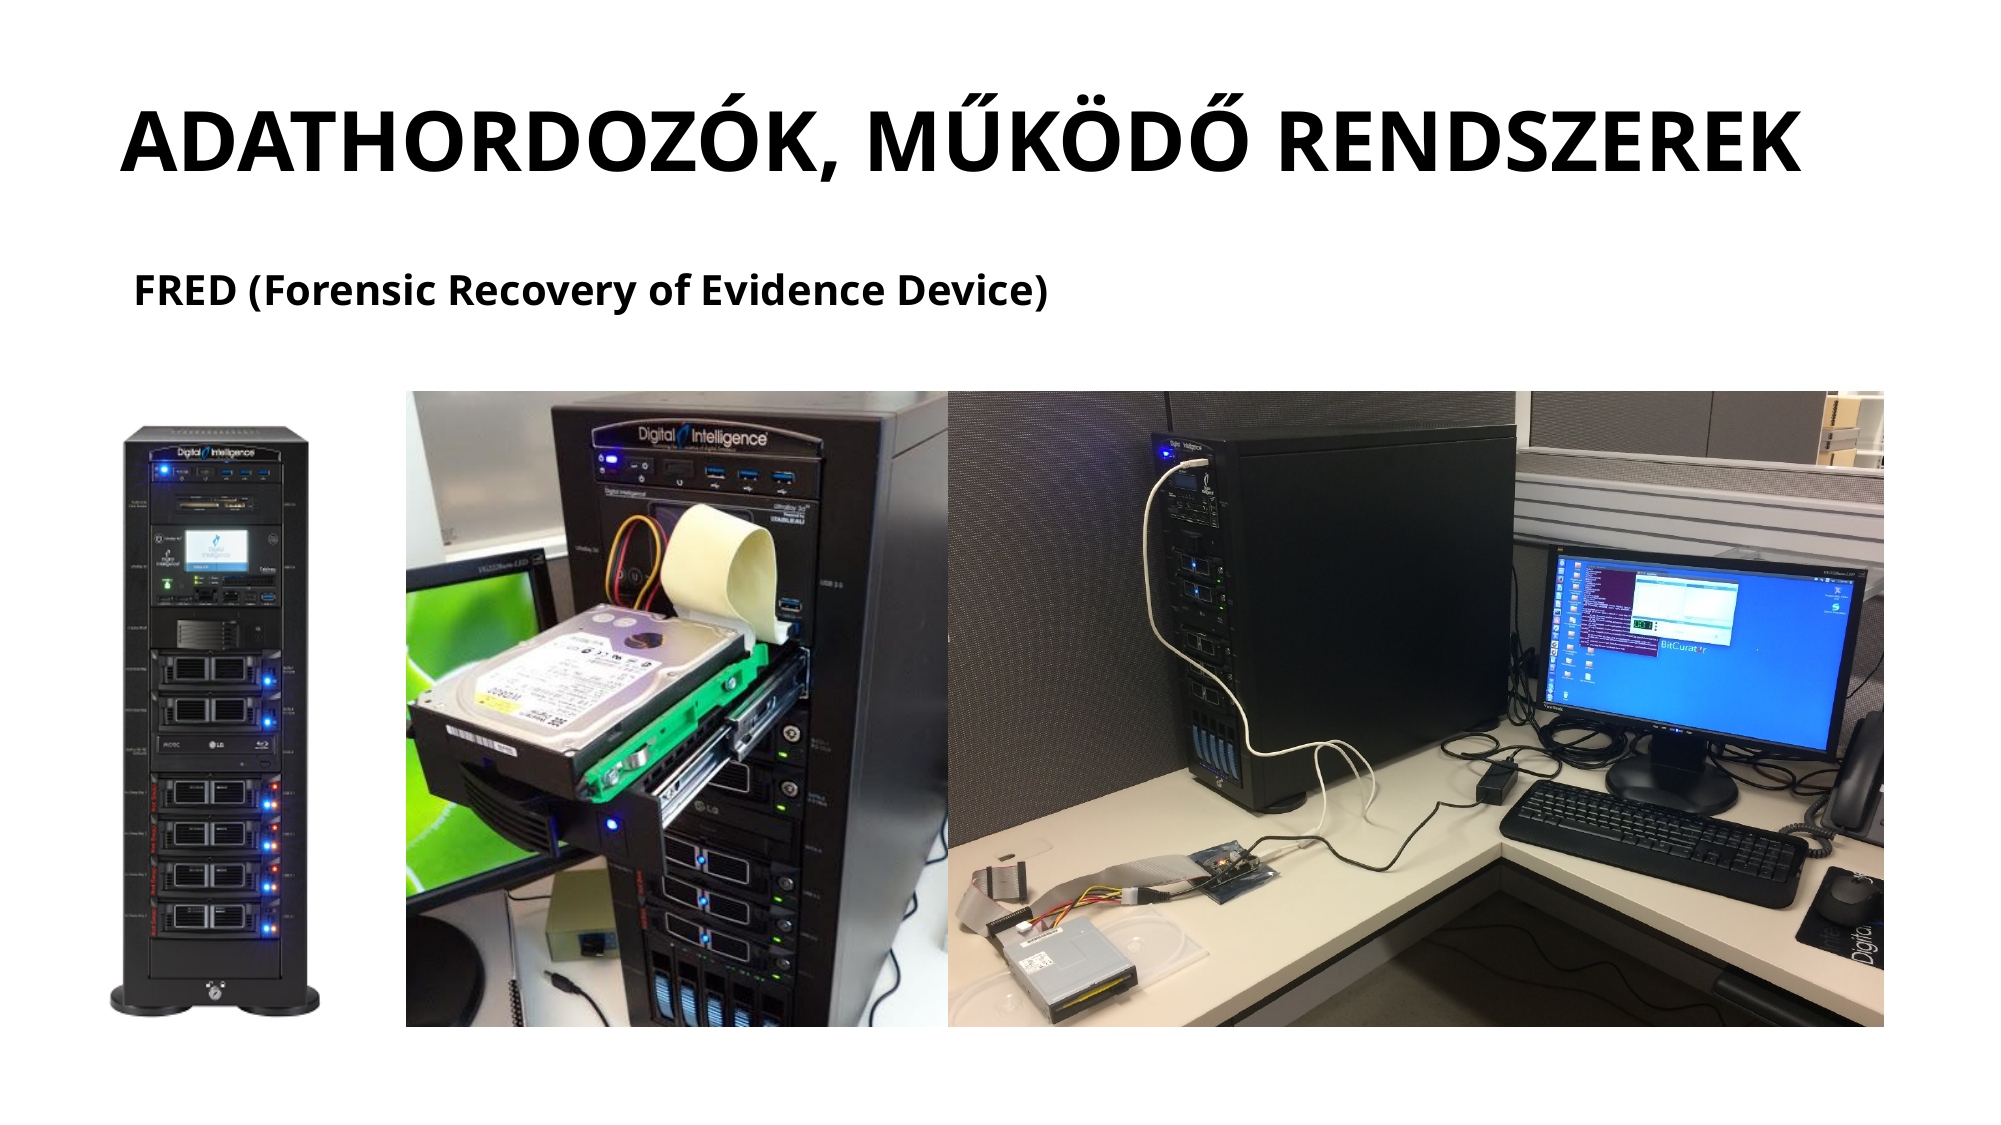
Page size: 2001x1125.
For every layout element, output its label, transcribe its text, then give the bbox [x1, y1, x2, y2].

text_box FRED (Forensic Recovery of Evidence Device) [118, 254, 1940, 365]
title ADATHORDOZÓK, MŰKÖDŐ RENDSZEREK [105, 59, 1927, 229]
picture [0, 379, 1884, 1067]
